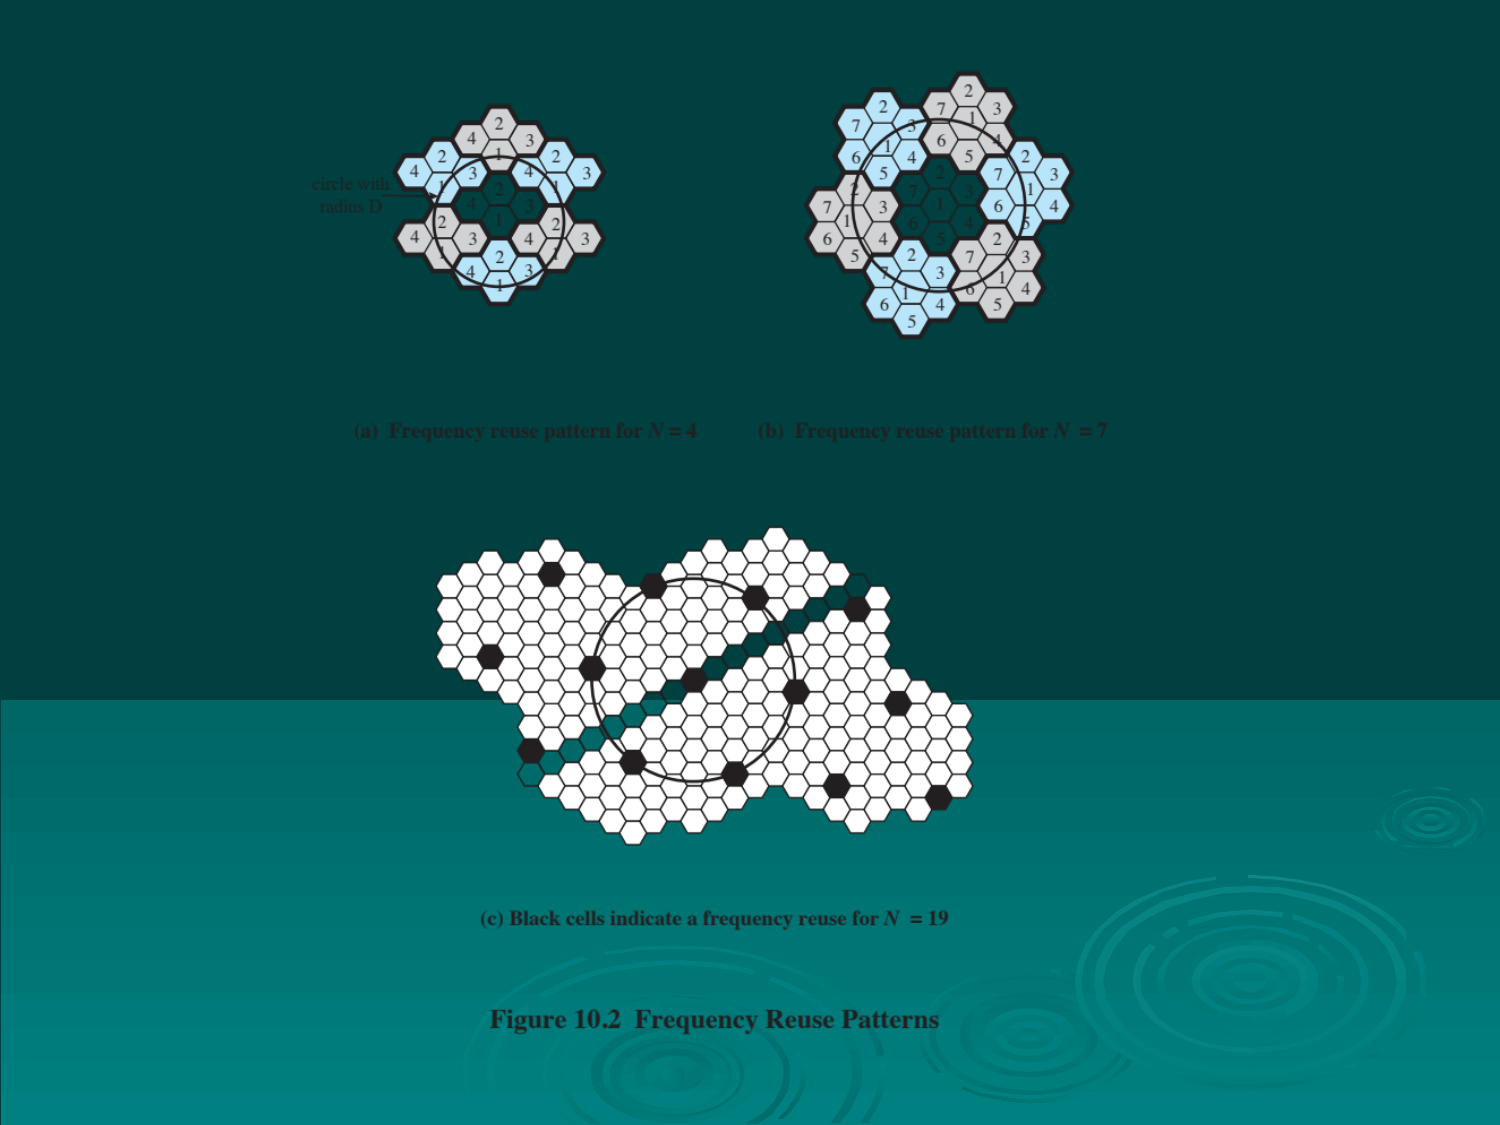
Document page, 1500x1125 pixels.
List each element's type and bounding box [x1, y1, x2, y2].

picture [274, 43, 1175, 1085]
